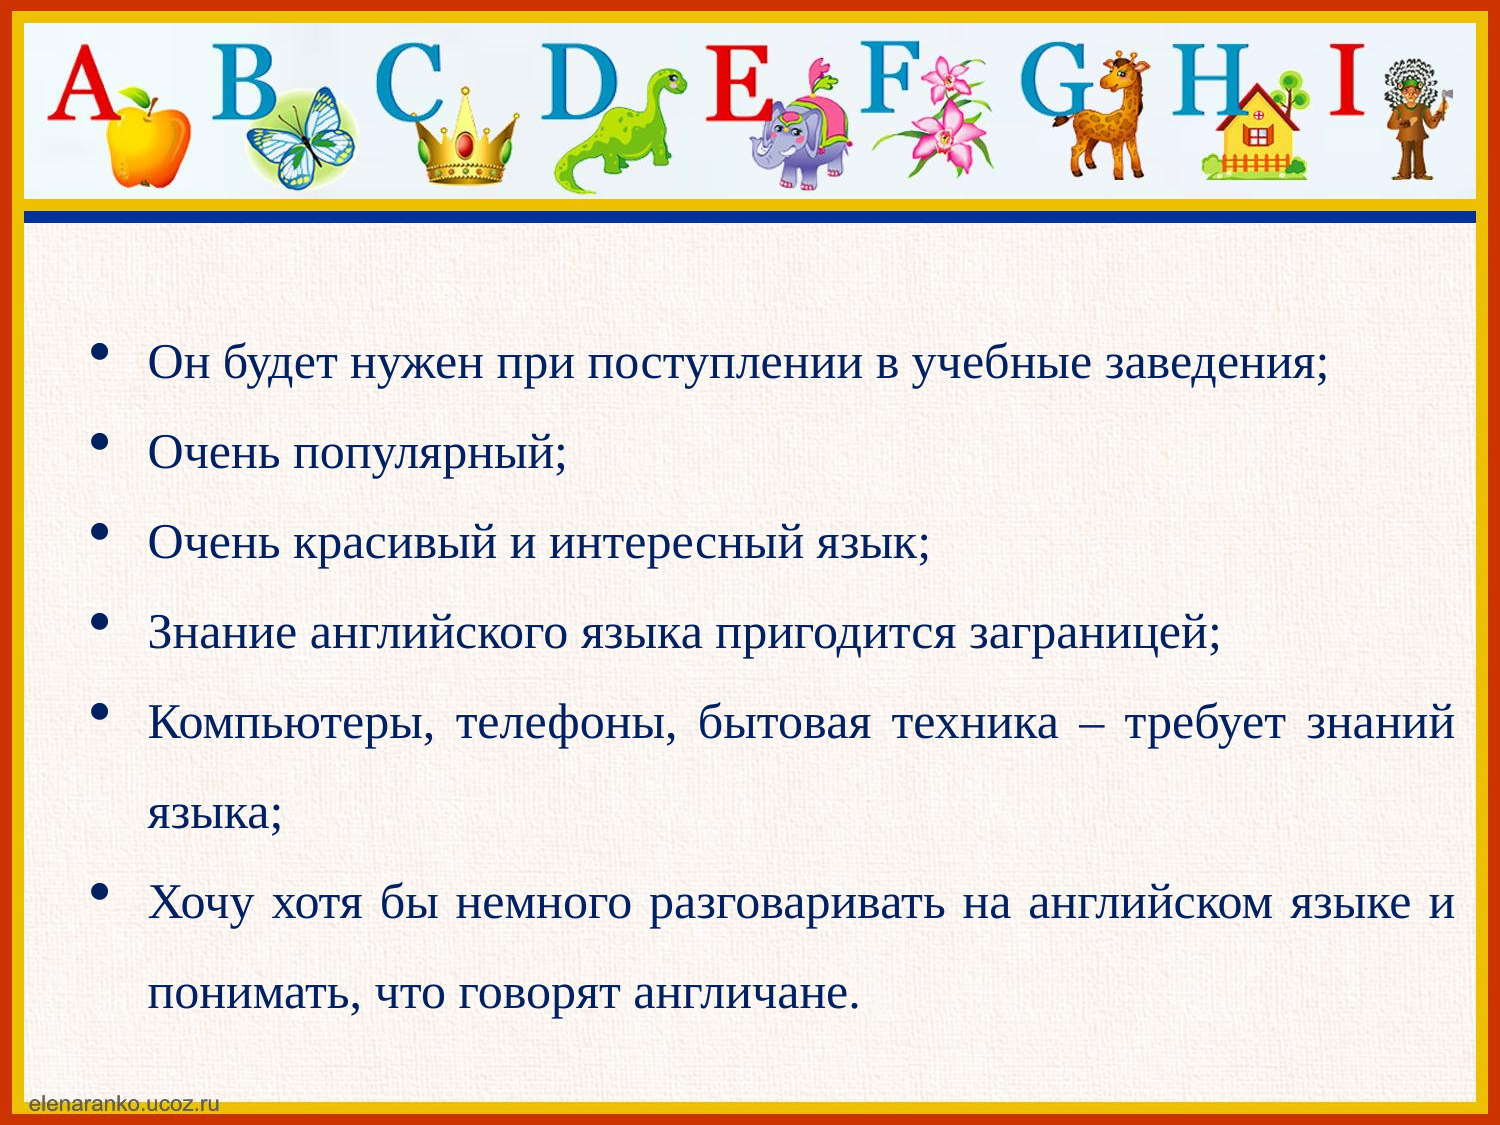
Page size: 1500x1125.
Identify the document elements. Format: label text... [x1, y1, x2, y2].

text_box Он будет нужен при поступлении в учебные заведения; Очень популярный; Очень красивый и интересный язык; Знание английского языка пригодится заграницей; Компьютеры, телефоны, бытовая техника – требует знаний языка; Хочу хотя бы немного разговаривать на английском языке и понимать, что говорят англичане. [76, 290, 1471, 1026]
picture [0, 0, 1500, 1125]
